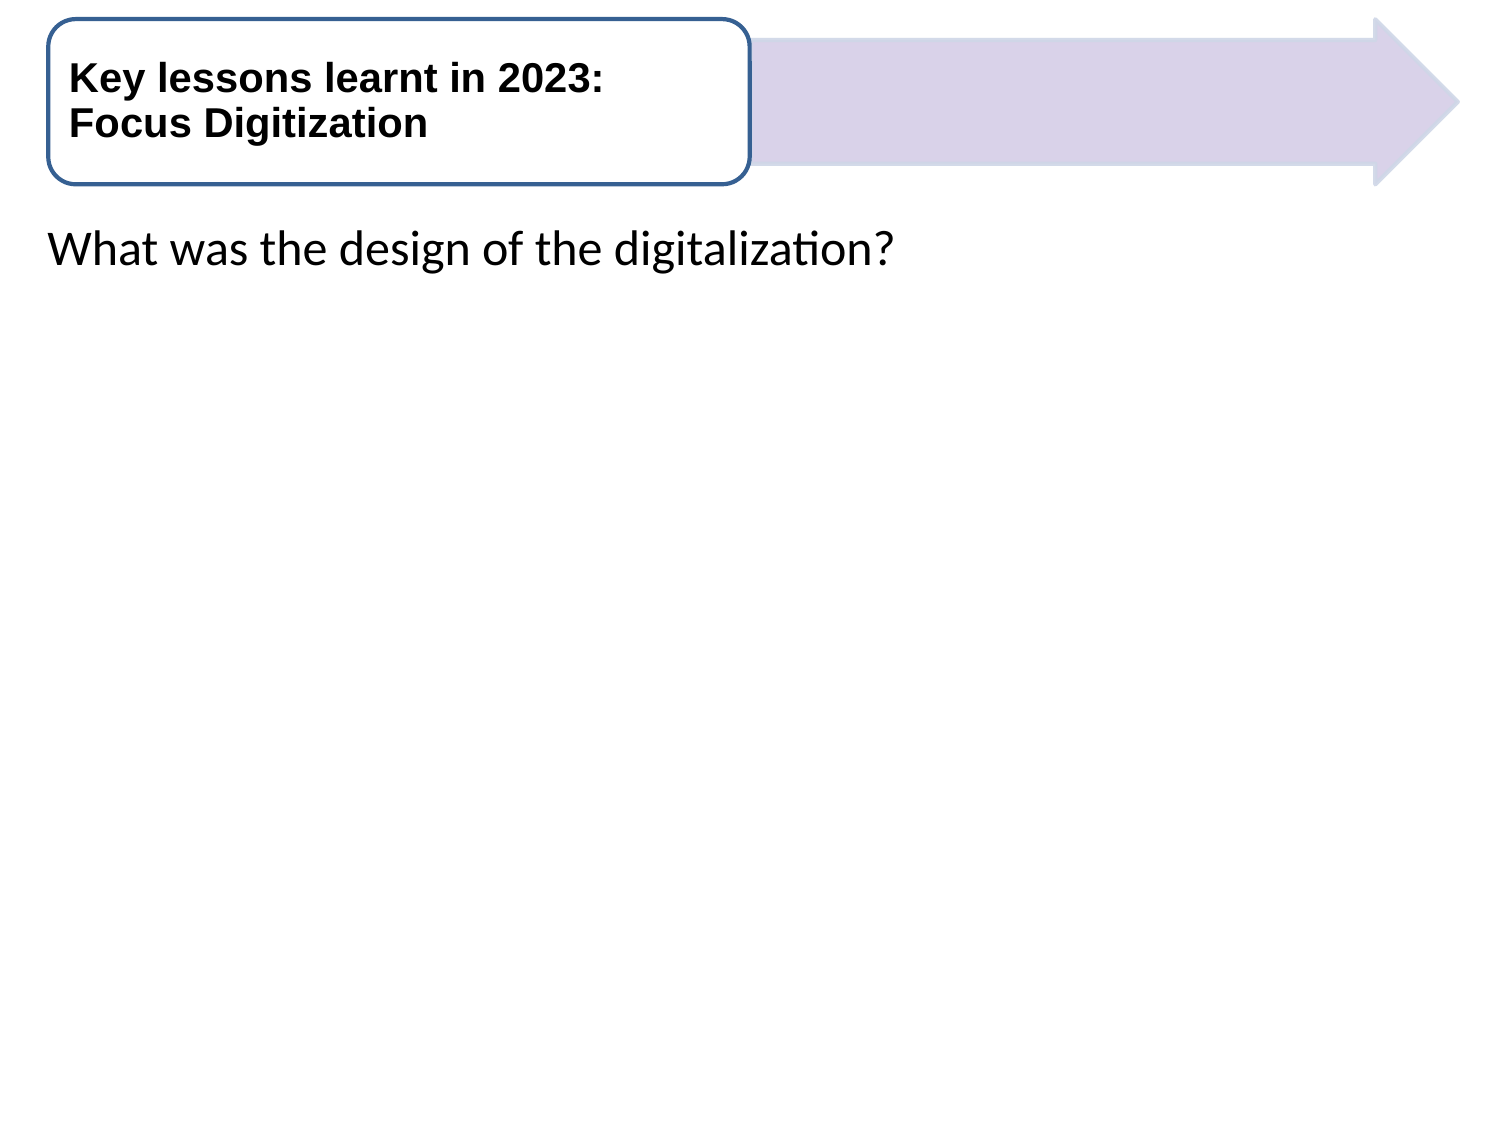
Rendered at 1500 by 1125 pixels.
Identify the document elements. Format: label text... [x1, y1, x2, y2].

text_box What was the design of the digitalization? [32, 208, 1471, 1109]
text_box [48, 18, 1459, 185]
